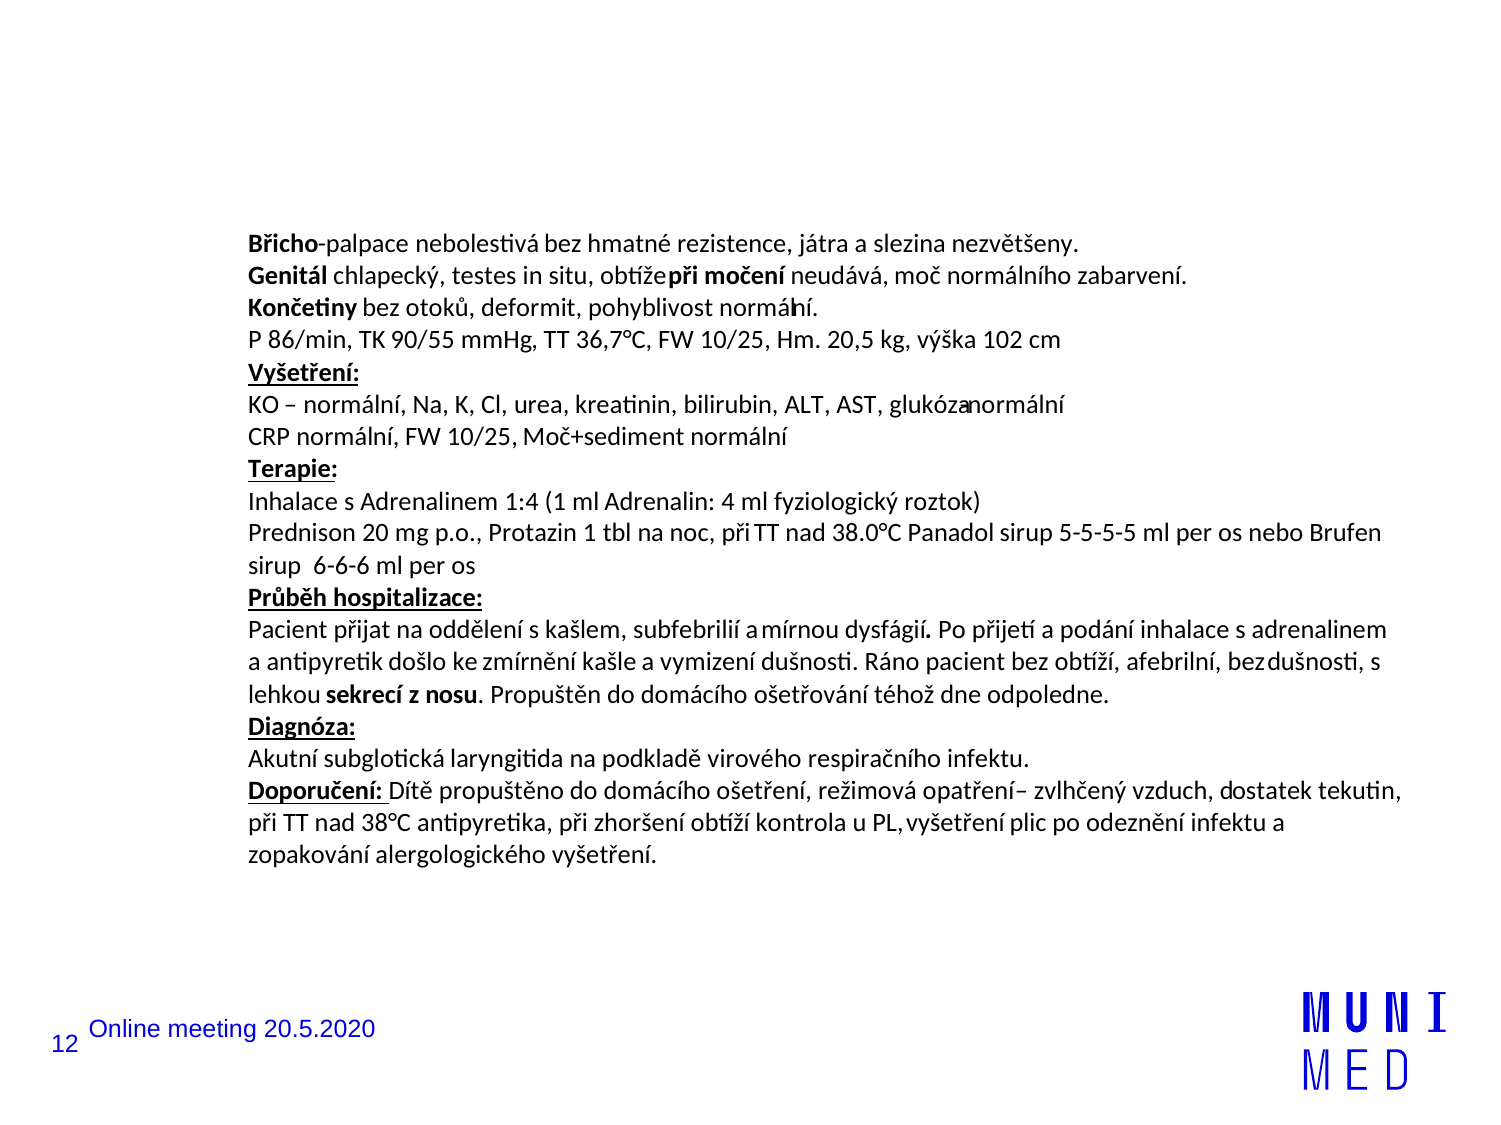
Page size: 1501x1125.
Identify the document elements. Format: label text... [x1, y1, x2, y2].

footer Online meeting 20.5.2020 [88, 1021, 1064, 1063]
slide_number 12 [50, 1021, 82, 1063]
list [247, 227, 1404, 936]
